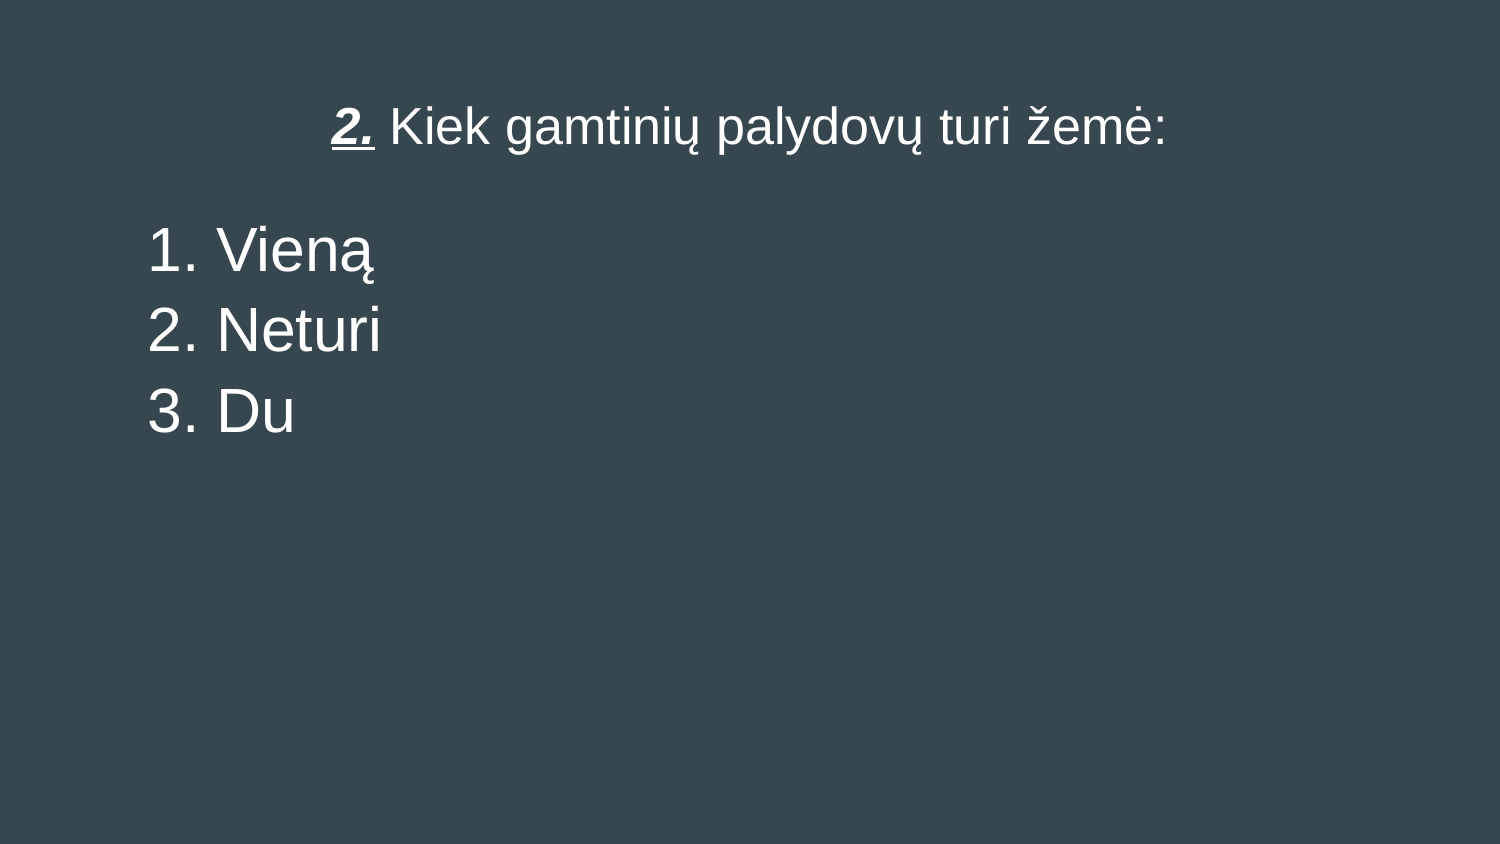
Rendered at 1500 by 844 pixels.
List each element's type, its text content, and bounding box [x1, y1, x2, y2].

list Vieną Neturi Du [51, 189, 1449, 750]
title 2. Kiek gamtinių palydovų turi žemė: [51, 72, 1449, 167]
